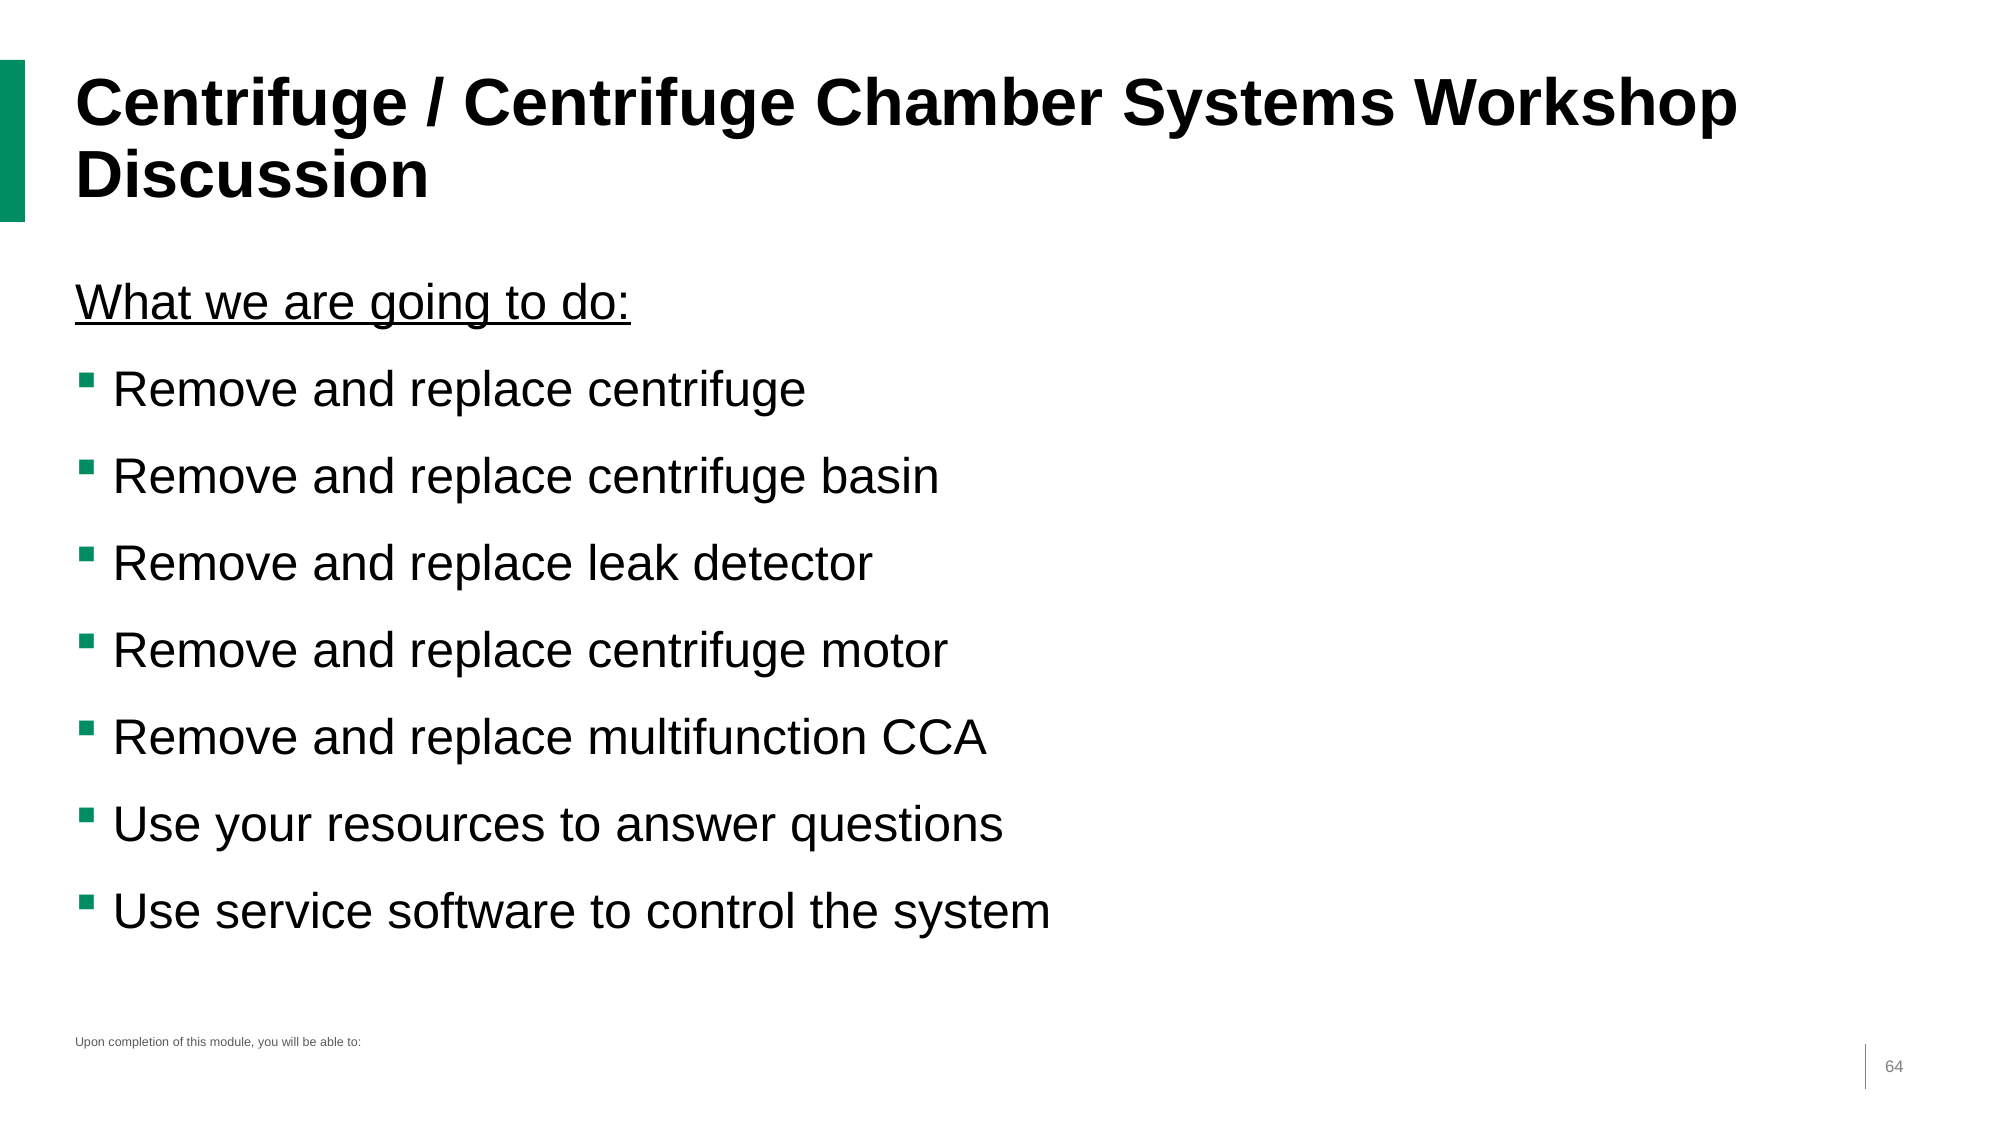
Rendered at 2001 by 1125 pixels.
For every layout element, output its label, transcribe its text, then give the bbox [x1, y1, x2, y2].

list What we are going to do: Remove and replace centrifuge Remove and replace centrifuge basin Remove and replace leak detector Remove and replace centrifuge motor Remove and replace multifunction CCA Use your resources to answer questions Use service software to control the system [60, 261, 1919, 1014]
slide_number 64 [1870, 1042, 1931, 1090]
title Centrifuge / Centrifuge Chamber Systems Workshop Discussion [60, 59, 1919, 220]
list Upon completion of this module, you will be able to: [60, 1026, 1359, 1114]
